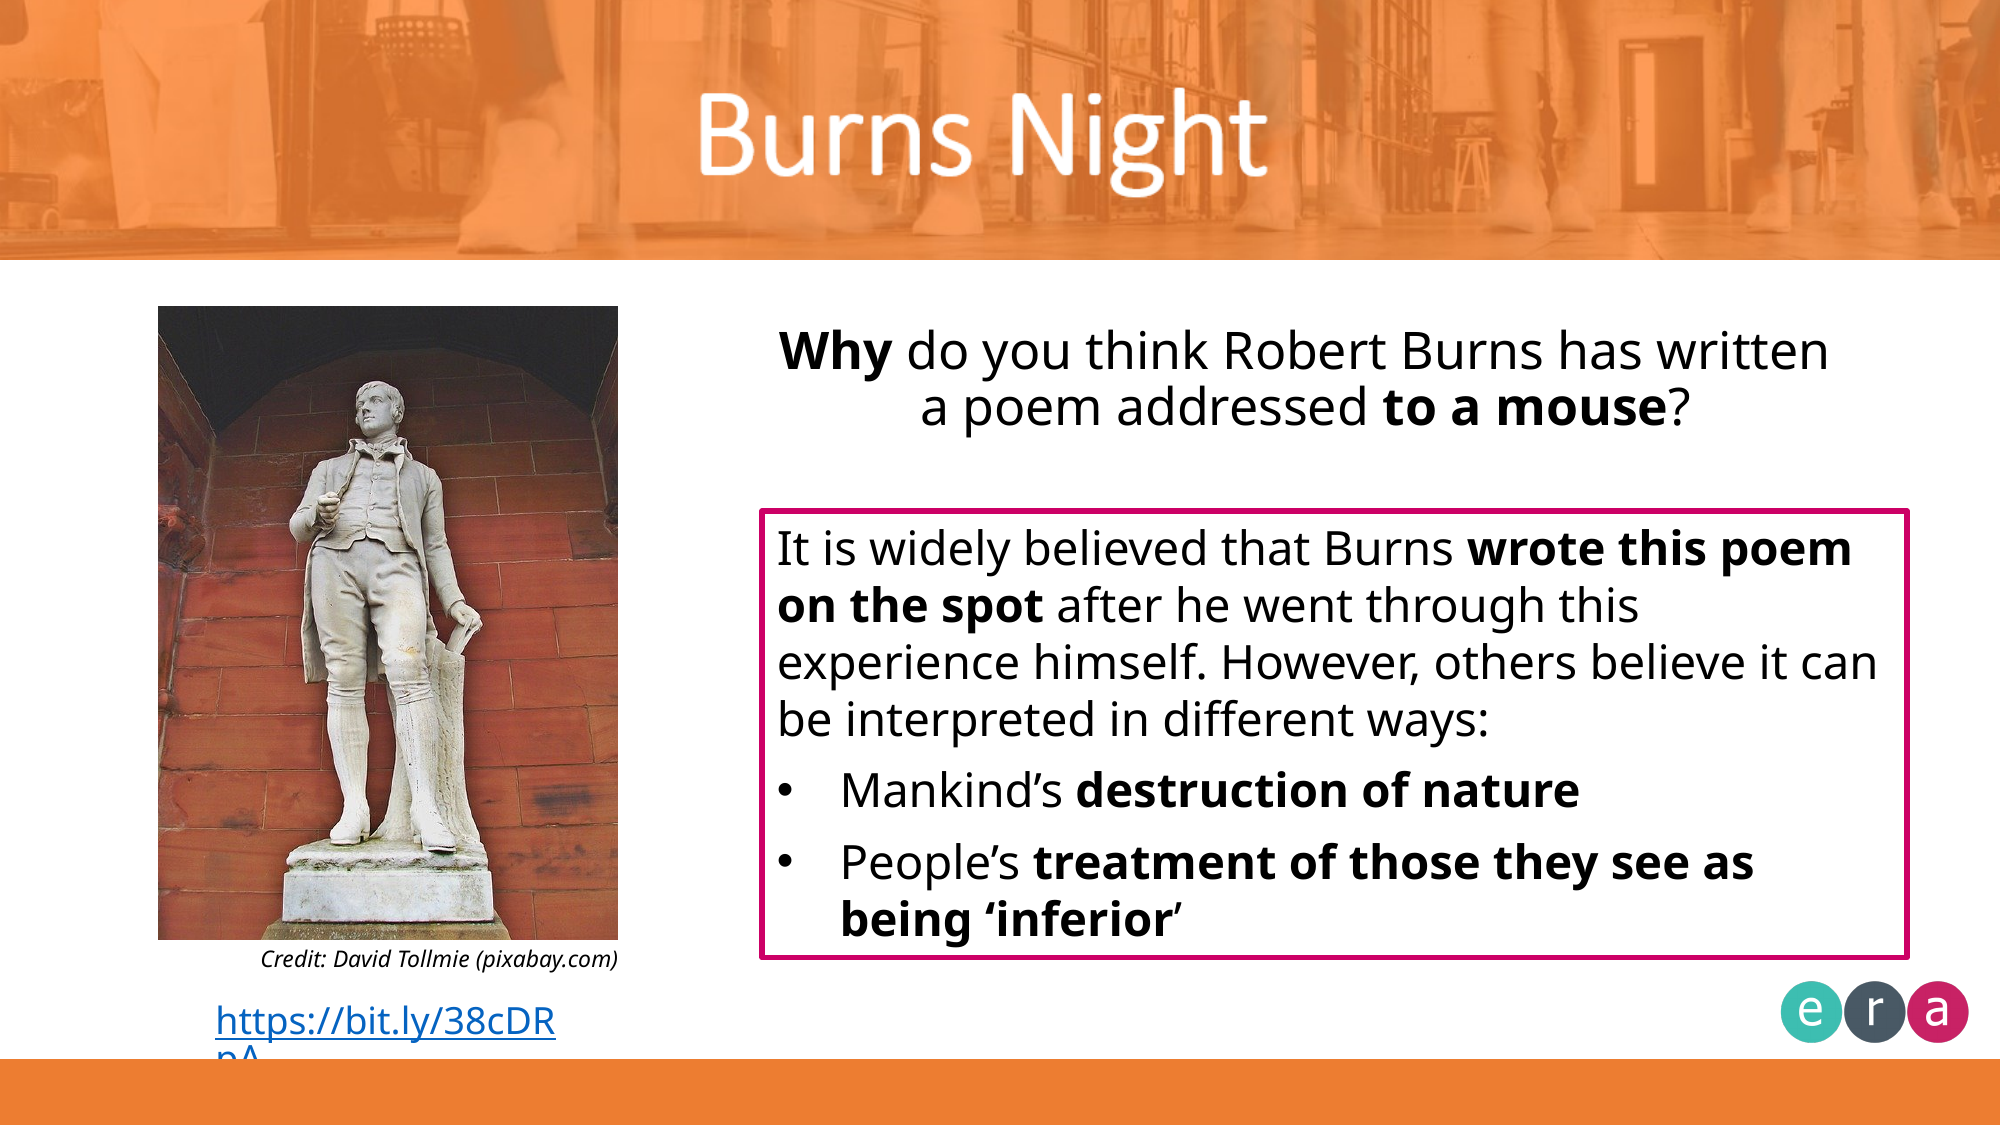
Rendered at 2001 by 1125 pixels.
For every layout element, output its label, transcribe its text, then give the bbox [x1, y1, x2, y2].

text_box Credit: David Tollmie (pixabay.com) [64, 937, 634, 980]
picture [157, 306, 618, 940]
text_box https://bit.ly/38cDRpA [200, 989, 576, 1056]
picture [1772, 957, 1977, 1048]
text_box It is widely believed that Burns wrote this poem on the spot after he went through this experience himself. However, others believe it can be interpreted in different ways: Mankind’s destruction of nature People’s treatment of those they see as being ‘inferior’ [761, 510, 1908, 958]
picture [0, 0, 2000, 260]
text_box [0, 1059, 2000, 1125]
text_box Why do you think Robert Burns has written a poem addressed to a mouse? [761, 317, 1850, 484]
